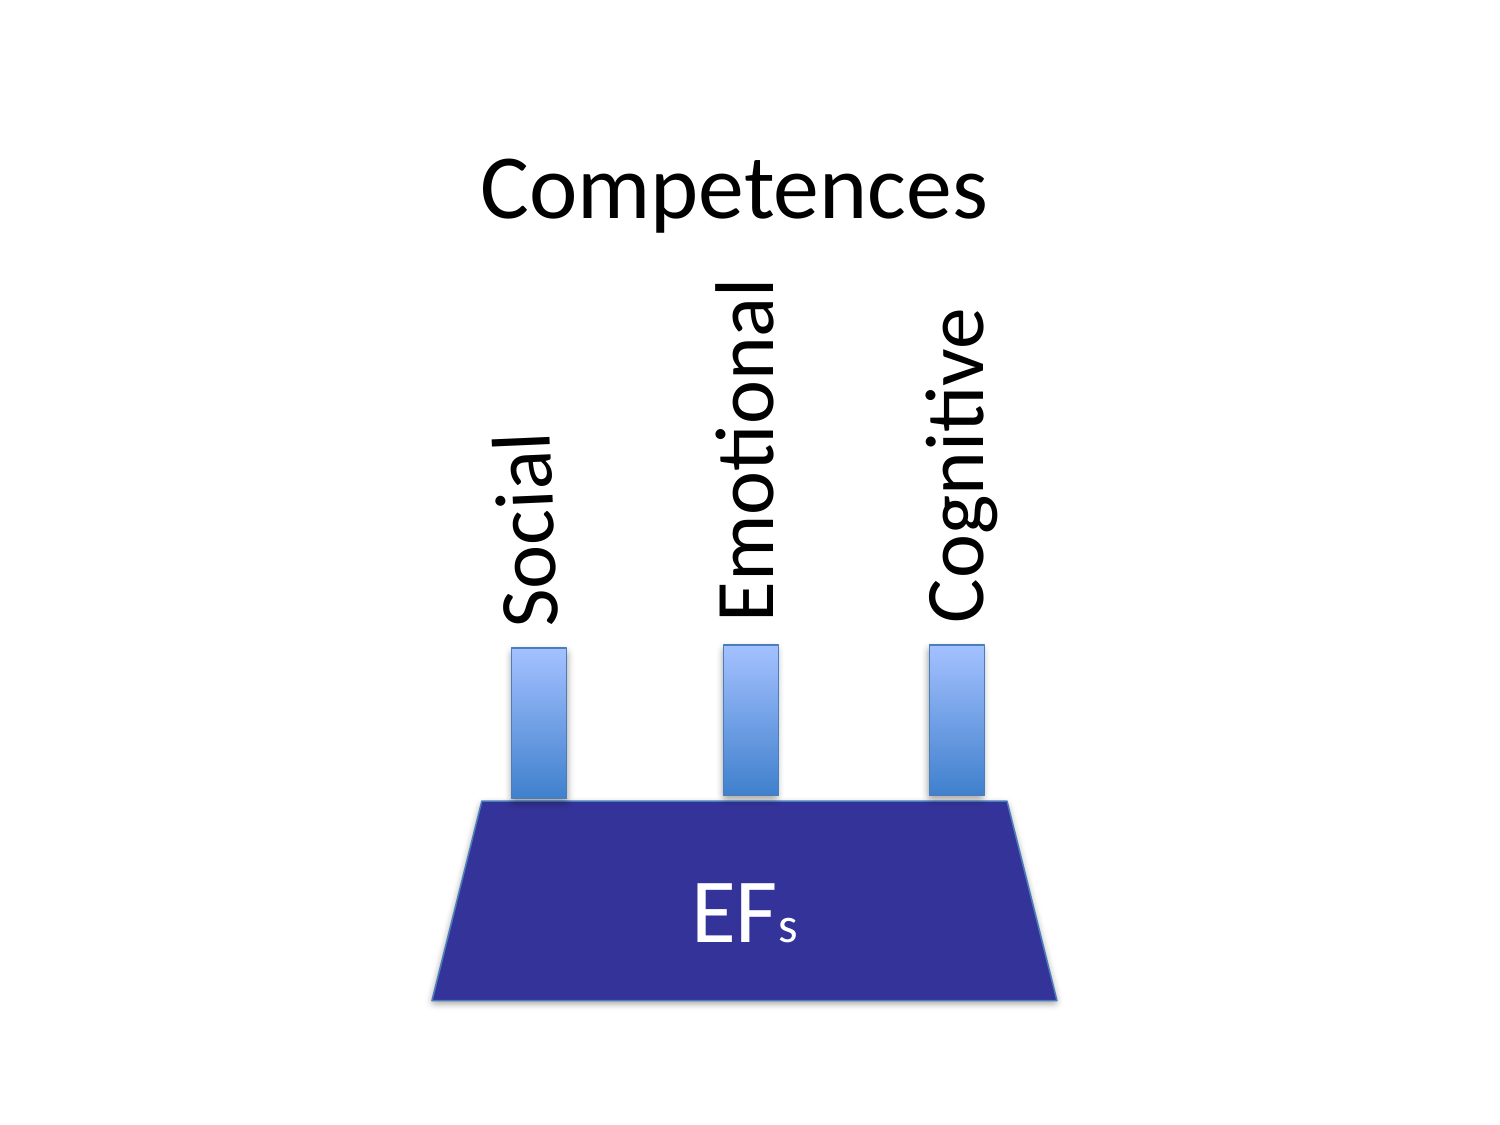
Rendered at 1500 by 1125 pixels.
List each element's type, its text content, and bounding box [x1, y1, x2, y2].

text_box EFs [431, 800, 1058, 1002]
text_box Cognitive [892, 293, 1008, 639]
text_box [929, 644, 985, 796]
text_box Emotional [683, 263, 798, 638]
text_box Social [458, 415, 583, 646]
text_box Competences [465, 119, 1004, 245]
text_box [511, 647, 567, 799]
text_box [723, 644, 779, 796]
